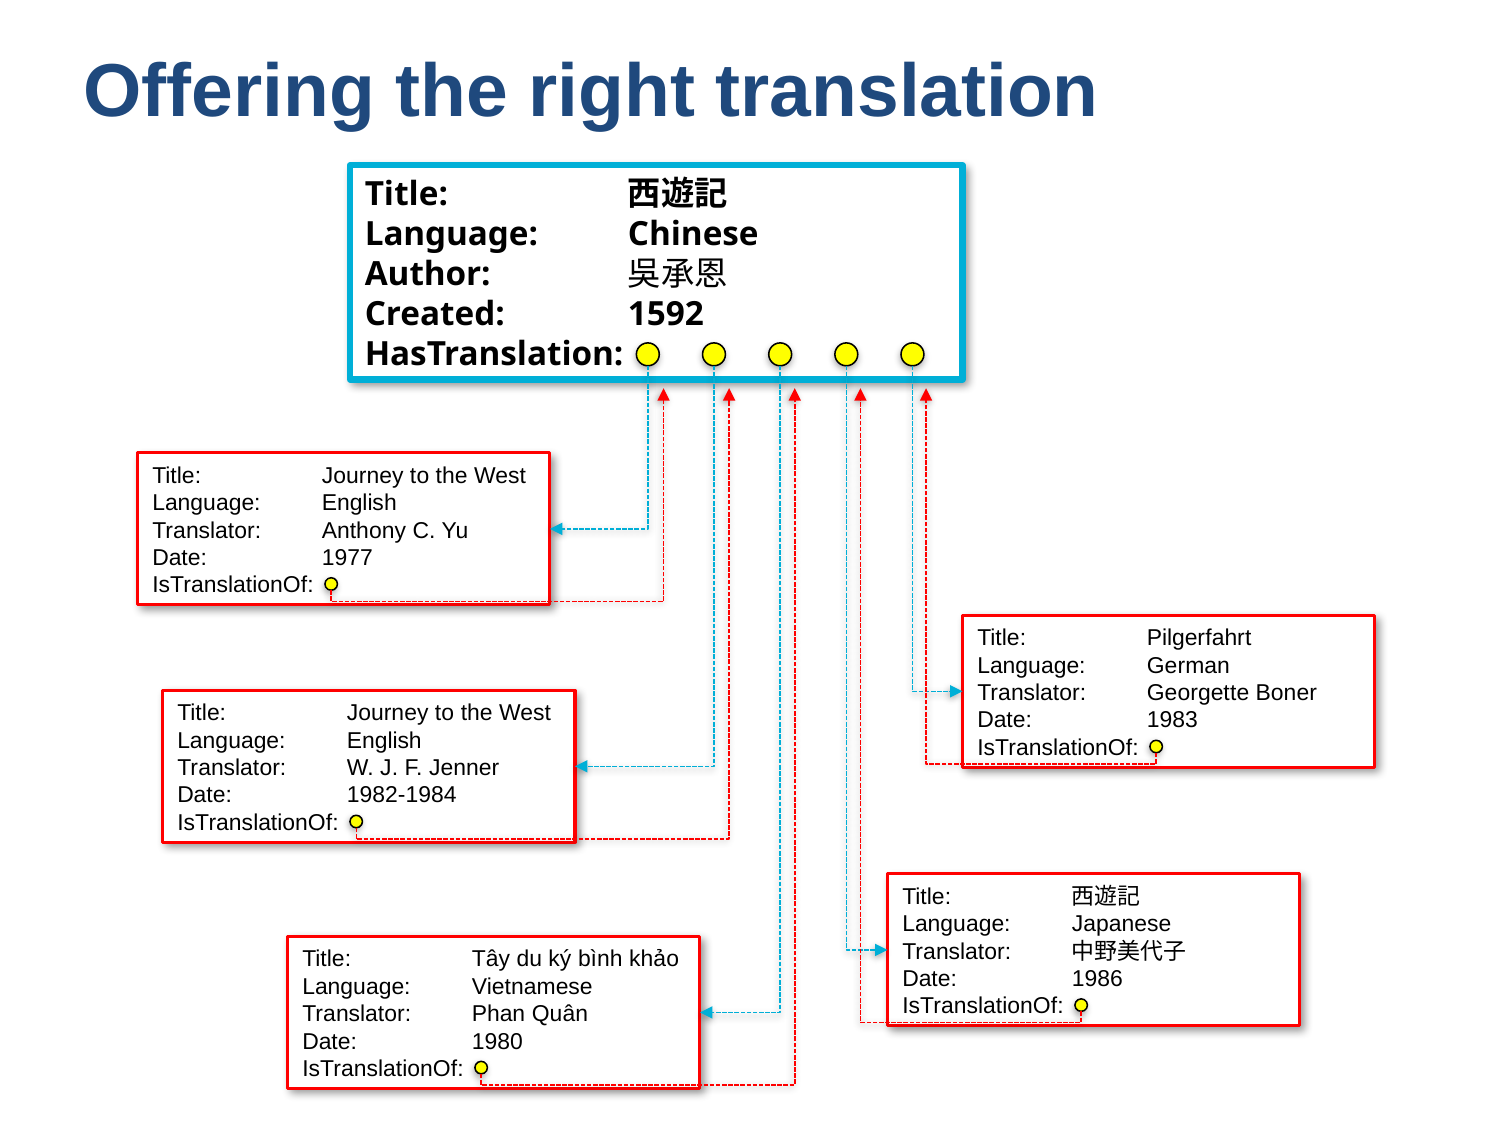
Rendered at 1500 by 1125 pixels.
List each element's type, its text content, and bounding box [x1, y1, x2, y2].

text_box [658, 589, 1283, 811]
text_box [294, 574, 982, 889]
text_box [767, 496, 846, 637]
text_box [137, 452, 317, 607]
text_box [849, 503, 853, 555]
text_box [396, 322, 599, 419]
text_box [322, 421, 763, 795]
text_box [887, 873, 1301, 1028]
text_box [858, 455, 1224, 686]
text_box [603, 398, 682, 419]
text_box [1287, 614, 1376, 770]
text_box Offering the right translation [68, 34, 1412, 185]
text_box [162, 689, 289, 845]
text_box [287, 936, 701, 1091]
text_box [349, 165, 963, 389]
